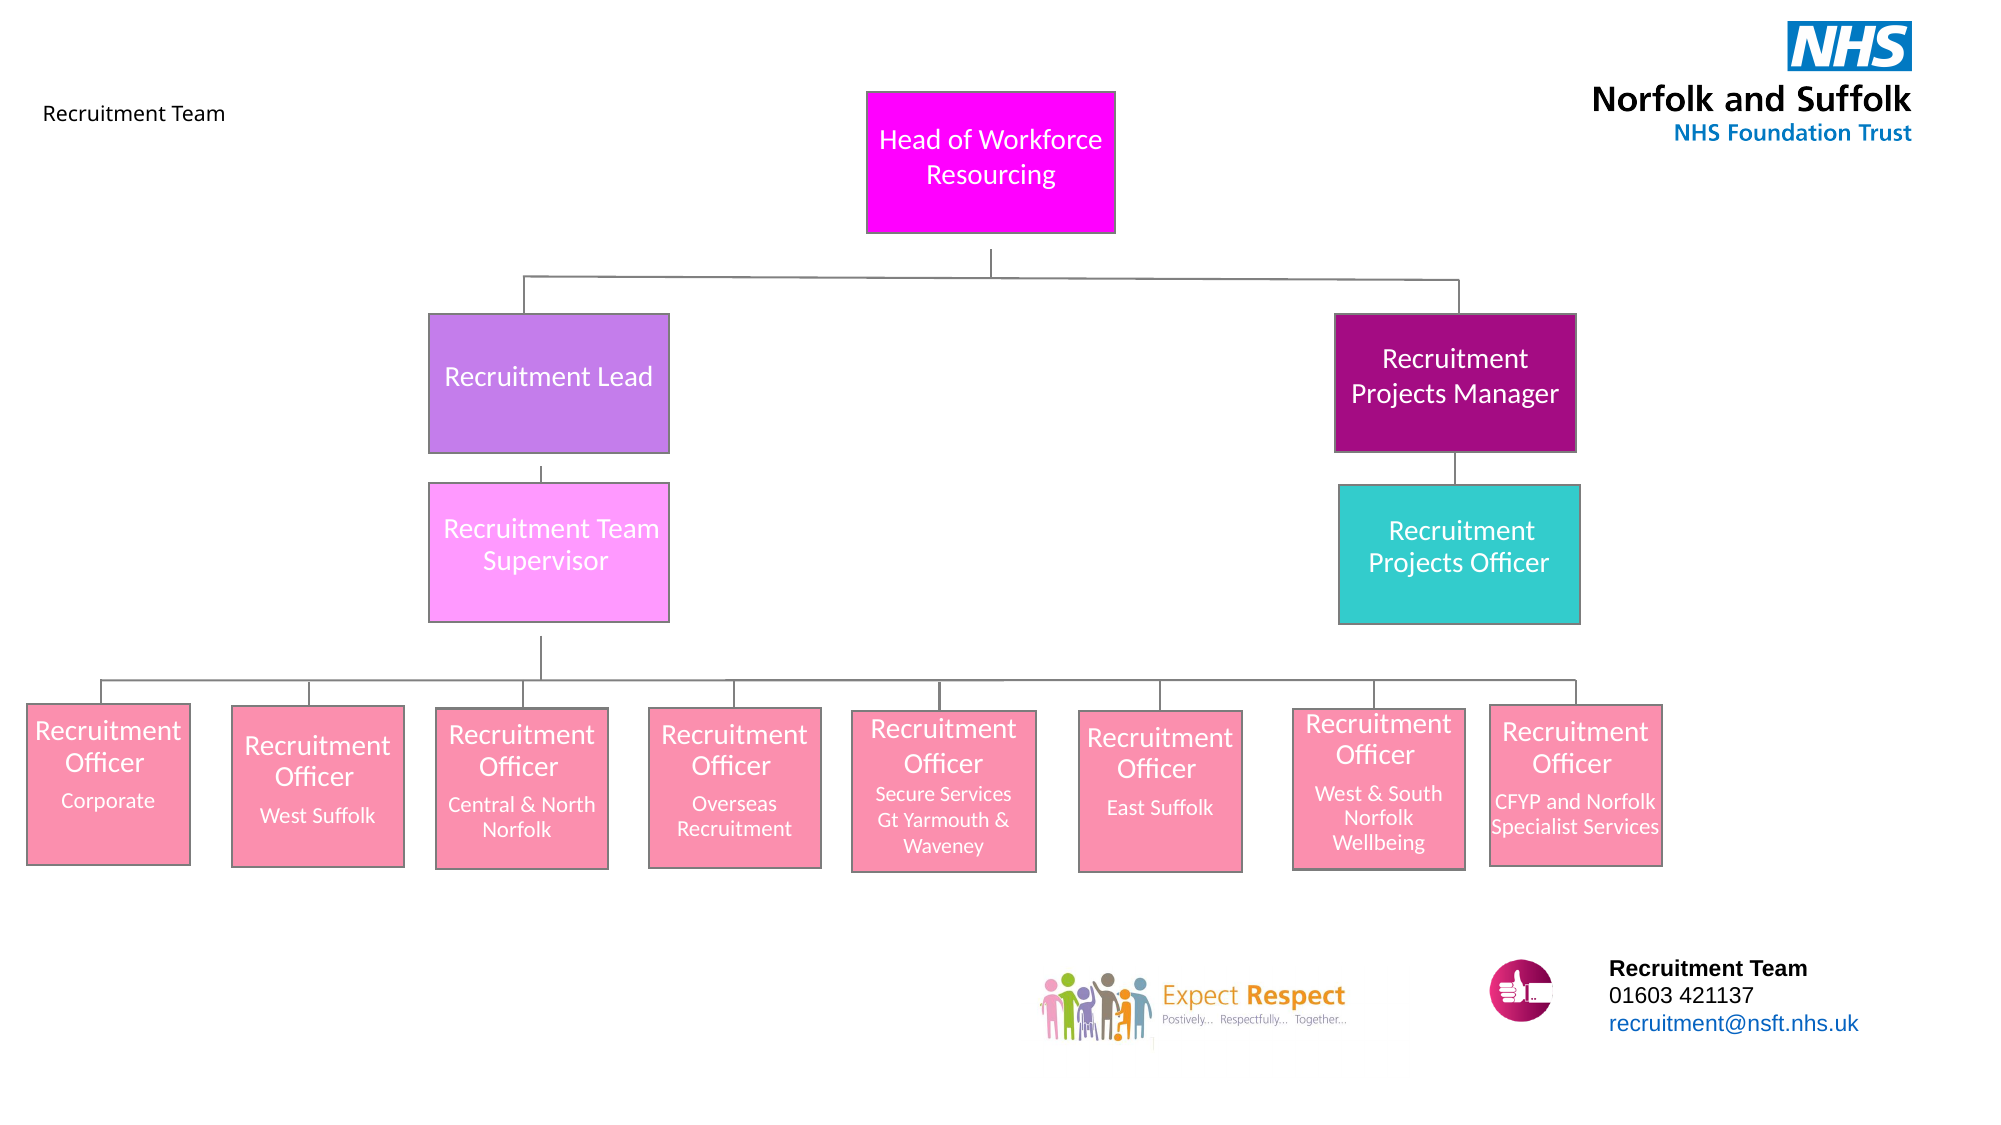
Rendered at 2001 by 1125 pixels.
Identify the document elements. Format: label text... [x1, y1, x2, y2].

text_box Recruitment Lead [428, 313, 670, 454]
text_box Recruitment Officer CFYP and Norfolk Specialist Services [1489, 704, 1663, 867]
text_box Recruitment Officer Corporate [26, 703, 191, 866]
picture [1021, 966, 1410, 1078]
text_box Head of Workforce Resourcing [866, 91, 1116, 234]
text_box Recruitment Officer Overseas Recruitment [648, 707, 822, 869]
text_box Recruitment Team [27, 95, 1003, 146]
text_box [1489, 945, 1880, 1045]
text_box Recruitment Officer West Suffolk [231, 705, 405, 868]
text_box Recruitment Projects Officer [1338, 484, 1581, 625]
text_box Recruitment Officer Central & North Norfolk [435, 707, 609, 870]
text_box Recruitment Officer Secure Services Gt Yarmouth & Waveney [851, 710, 1037, 873]
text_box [525, 276, 1460, 280]
text_box Recruitment Officer East Suffolk [1078, 710, 1243, 873]
text_box Recruitment Team Supervisor [428, 482, 670, 623]
text_box Recruitment Projects Manager [1334, 313, 1577, 453]
picture [1594, 21, 1912, 141]
text_box Recruitment Officer West & South Norfolk Wellbeing [1292, 708, 1466, 871]
